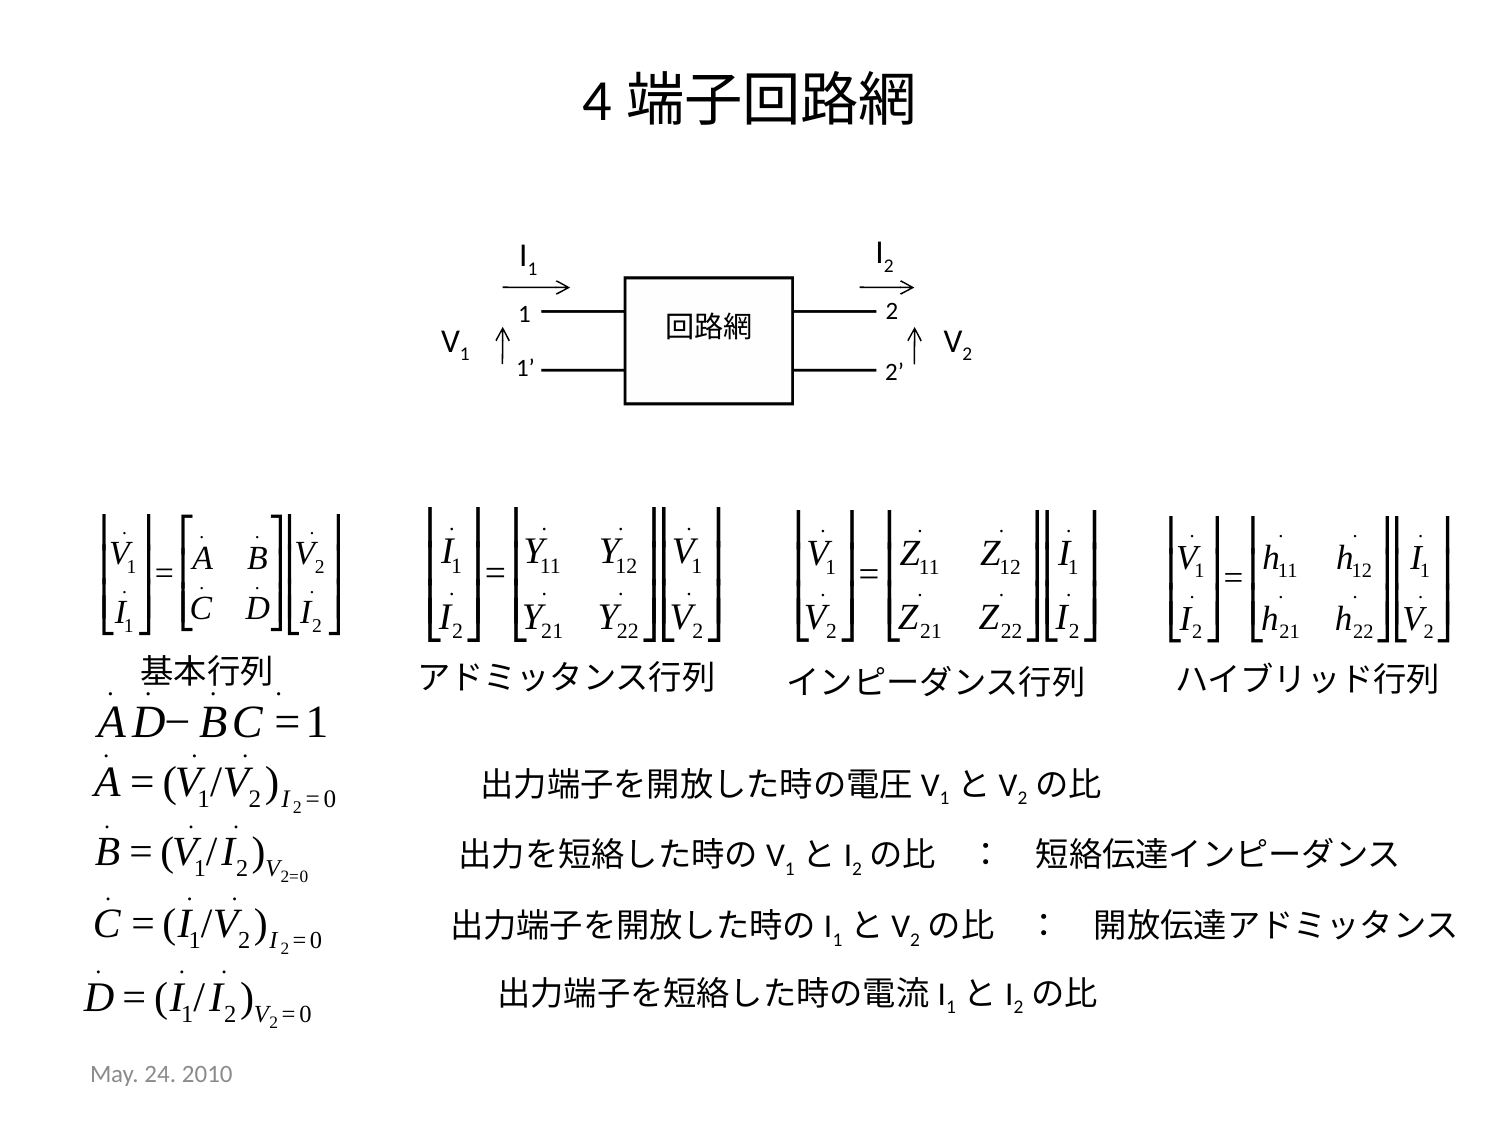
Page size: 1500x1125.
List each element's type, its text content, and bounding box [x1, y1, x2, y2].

text_box 出力端子を短絡した時の電流I1とI2の比 [482, 964, 1113, 1026]
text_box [1316, 516, 1450, 646]
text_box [87, 671, 182, 733]
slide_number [75, 1042, 425, 1103]
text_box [87, 878, 328, 959]
text_box 出力を短絡した時のV1とI2の比 ： 短絡伝達インピーダンス [1316, 826, 1416, 887]
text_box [96, 514, 342, 639]
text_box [84, 734, 342, 819]
text_box 基本行列 [126, 648, 182, 670]
text_box 出力端子を開放した時のI1とV2の比 ： 開放伝達アドミッタンス [435, 896, 1474, 958]
text_box ハイブリッド行列 [1316, 651, 1455, 706]
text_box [87, 806, 317, 887]
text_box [76, 951, 317, 1034]
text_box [187, 228, 1313, 897]
title 4端子回路網 [75, 45, 1425, 150]
